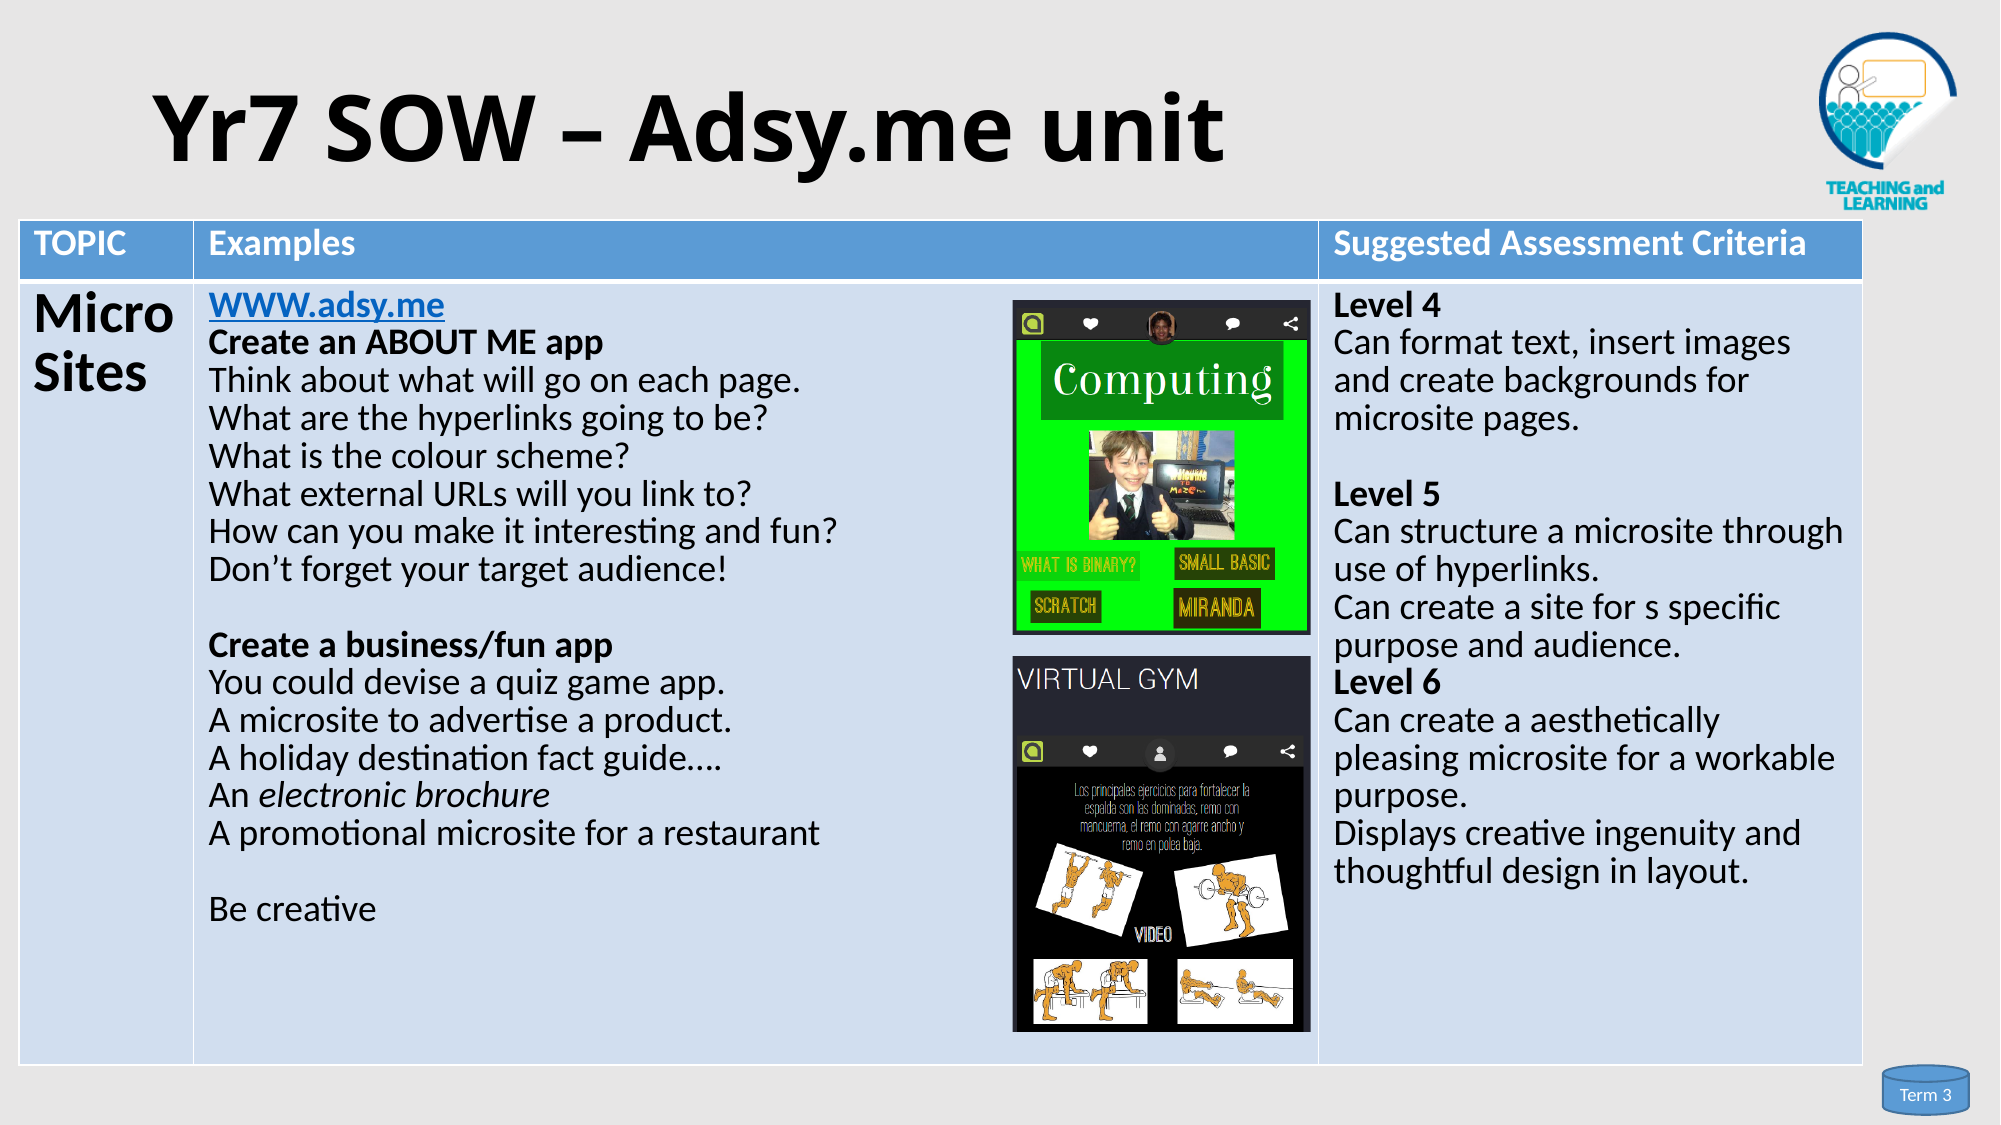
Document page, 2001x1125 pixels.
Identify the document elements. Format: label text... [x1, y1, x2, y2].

table_cell Micro Sites [20, 284, 193, 1064]
table_cell WWW.adsy.me Create an ABOUT ME app Think about what will go on each page. What are the hyperlinks going to be? What is the colour scheme? What external URLs will you link to? How can you make it interesting and fun? Don’t forget your target audience! Create a business/fun app You could devise a quiz game app. A microsite to advertise a product. A holiday destination fact guide…. An electronic brochure A promotional microsite for a restaurant Be creative [194, 284, 1318, 1064]
picture [1796, 26, 1969, 230]
title Yr7 SOW – Adsy.me unit [137, 59, 1796, 203]
table_header TOPIC [20, 221, 193, 279]
table_header Suggested Assessment Criteria [1319, 221, 1862, 279]
picture [1012, 656, 1311, 1032]
table_cell Level 4 Can format text, insert images and create backgrounds for microsite pages. Level 5 Can structure a microsite through use of hyperlinks. Can create a site for s specific purpose and audience. Level 6 Can create a aesthetically pleasing microsite for a workable purpose. Displays creative ingenuity and thoughtful design in layout. [1319, 284, 1862, 1064]
text_box Term 3 [1881, 1064, 1970, 1116]
table_header Examples [194, 221, 1318, 279]
picture [1012, 300, 1311, 635]
